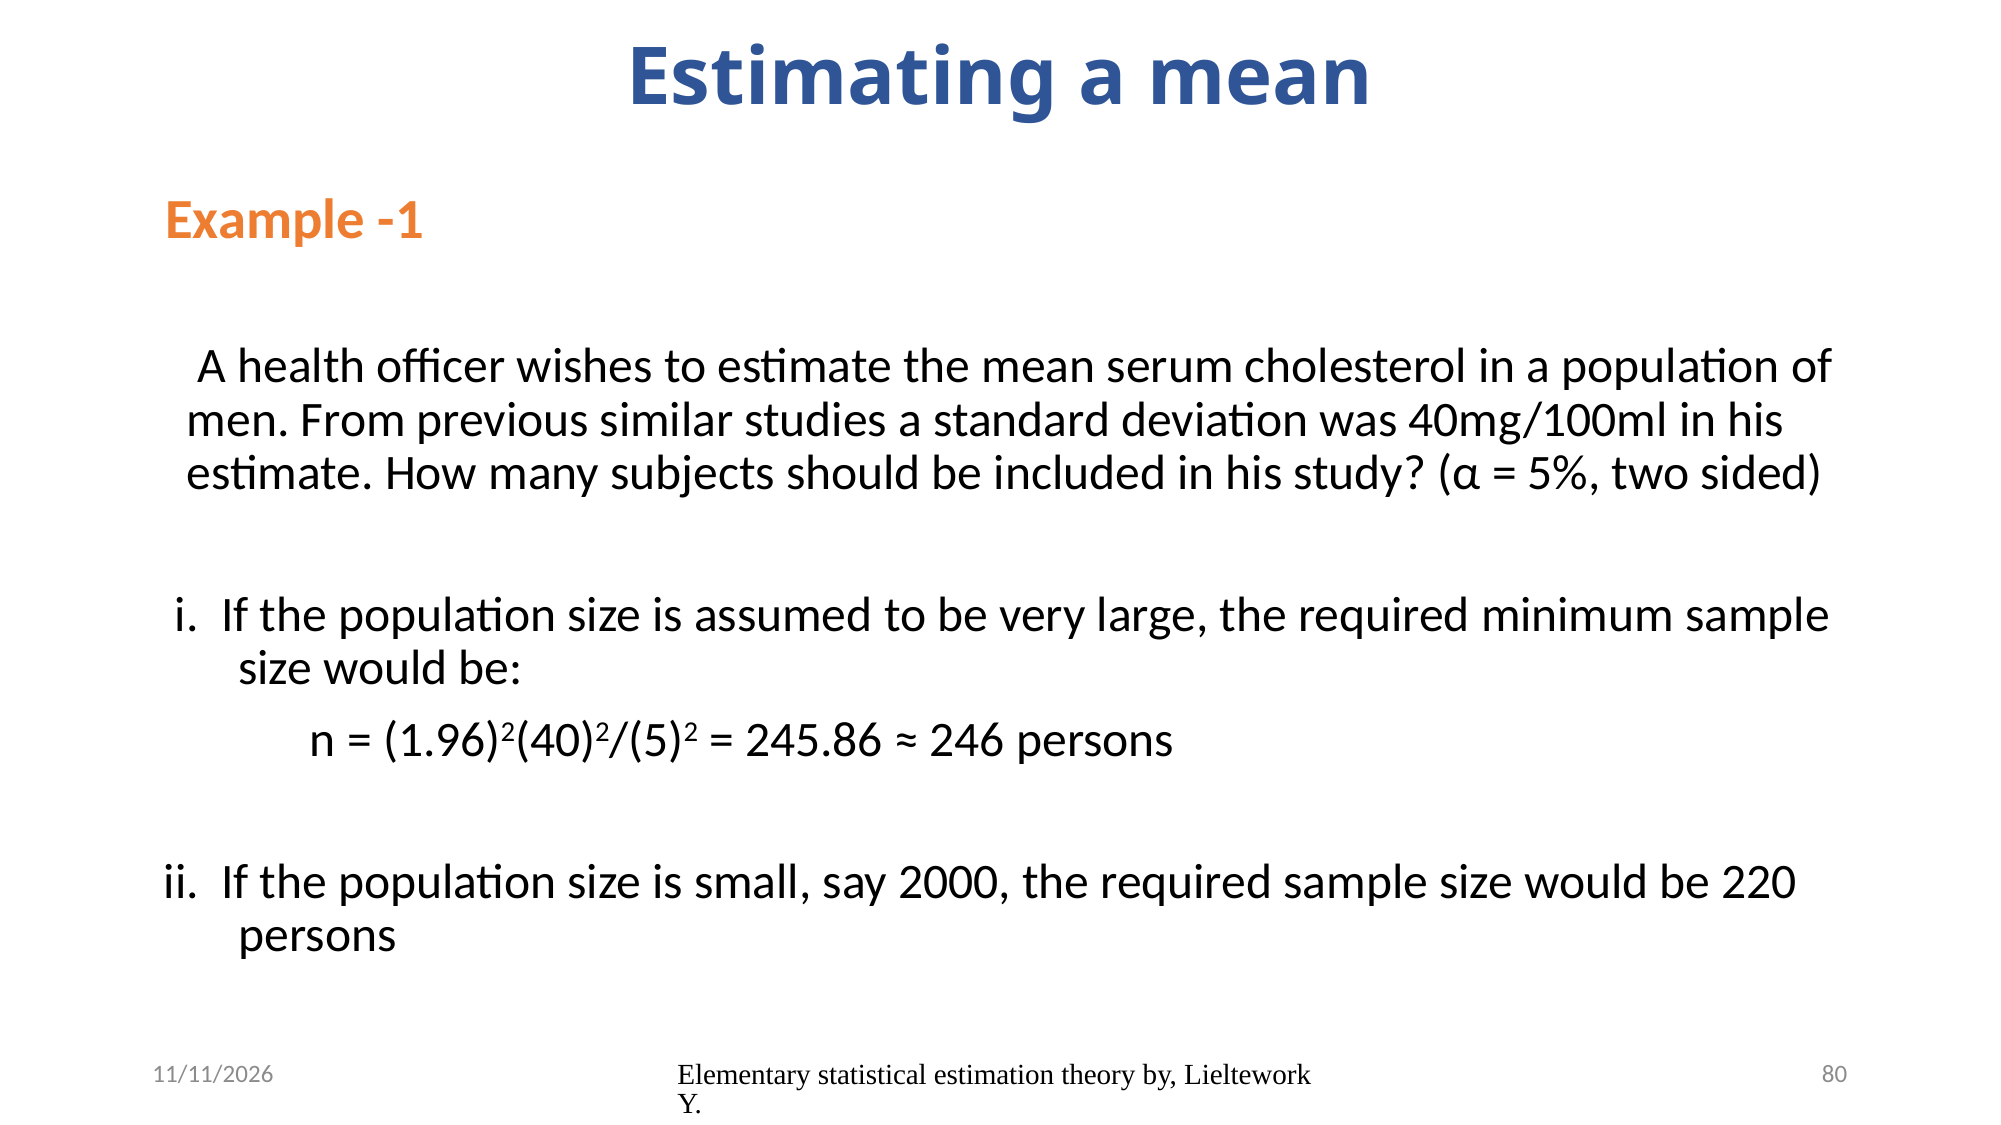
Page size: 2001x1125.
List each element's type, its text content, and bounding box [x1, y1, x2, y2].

slide_number 80 [1412, 1042, 1863, 1103]
footer Elementary statistical estimation theory by, Lieltework Y. [662, 1042, 1338, 1103]
list Example -1 A health officer wishes to estimate the mean serum cholesterol in a population of men. From previous similar studies a standard deviation was 40mg/100ml in his estimate. How many subjects should be included in his study? (α = 5%, two sided) i. If the population size is assumed to be very large, the required minimum sample size would be: n = (1.96)2(40)2/(5)2 = 245.86 ≈ 246 persons ii. If the population size is small, say 2000, the required sample size would be 220 persons [137, 182, 1863, 1014]
title Estimating a mean [137, 28, 1863, 131]
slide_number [137, 1042, 588, 1103]
